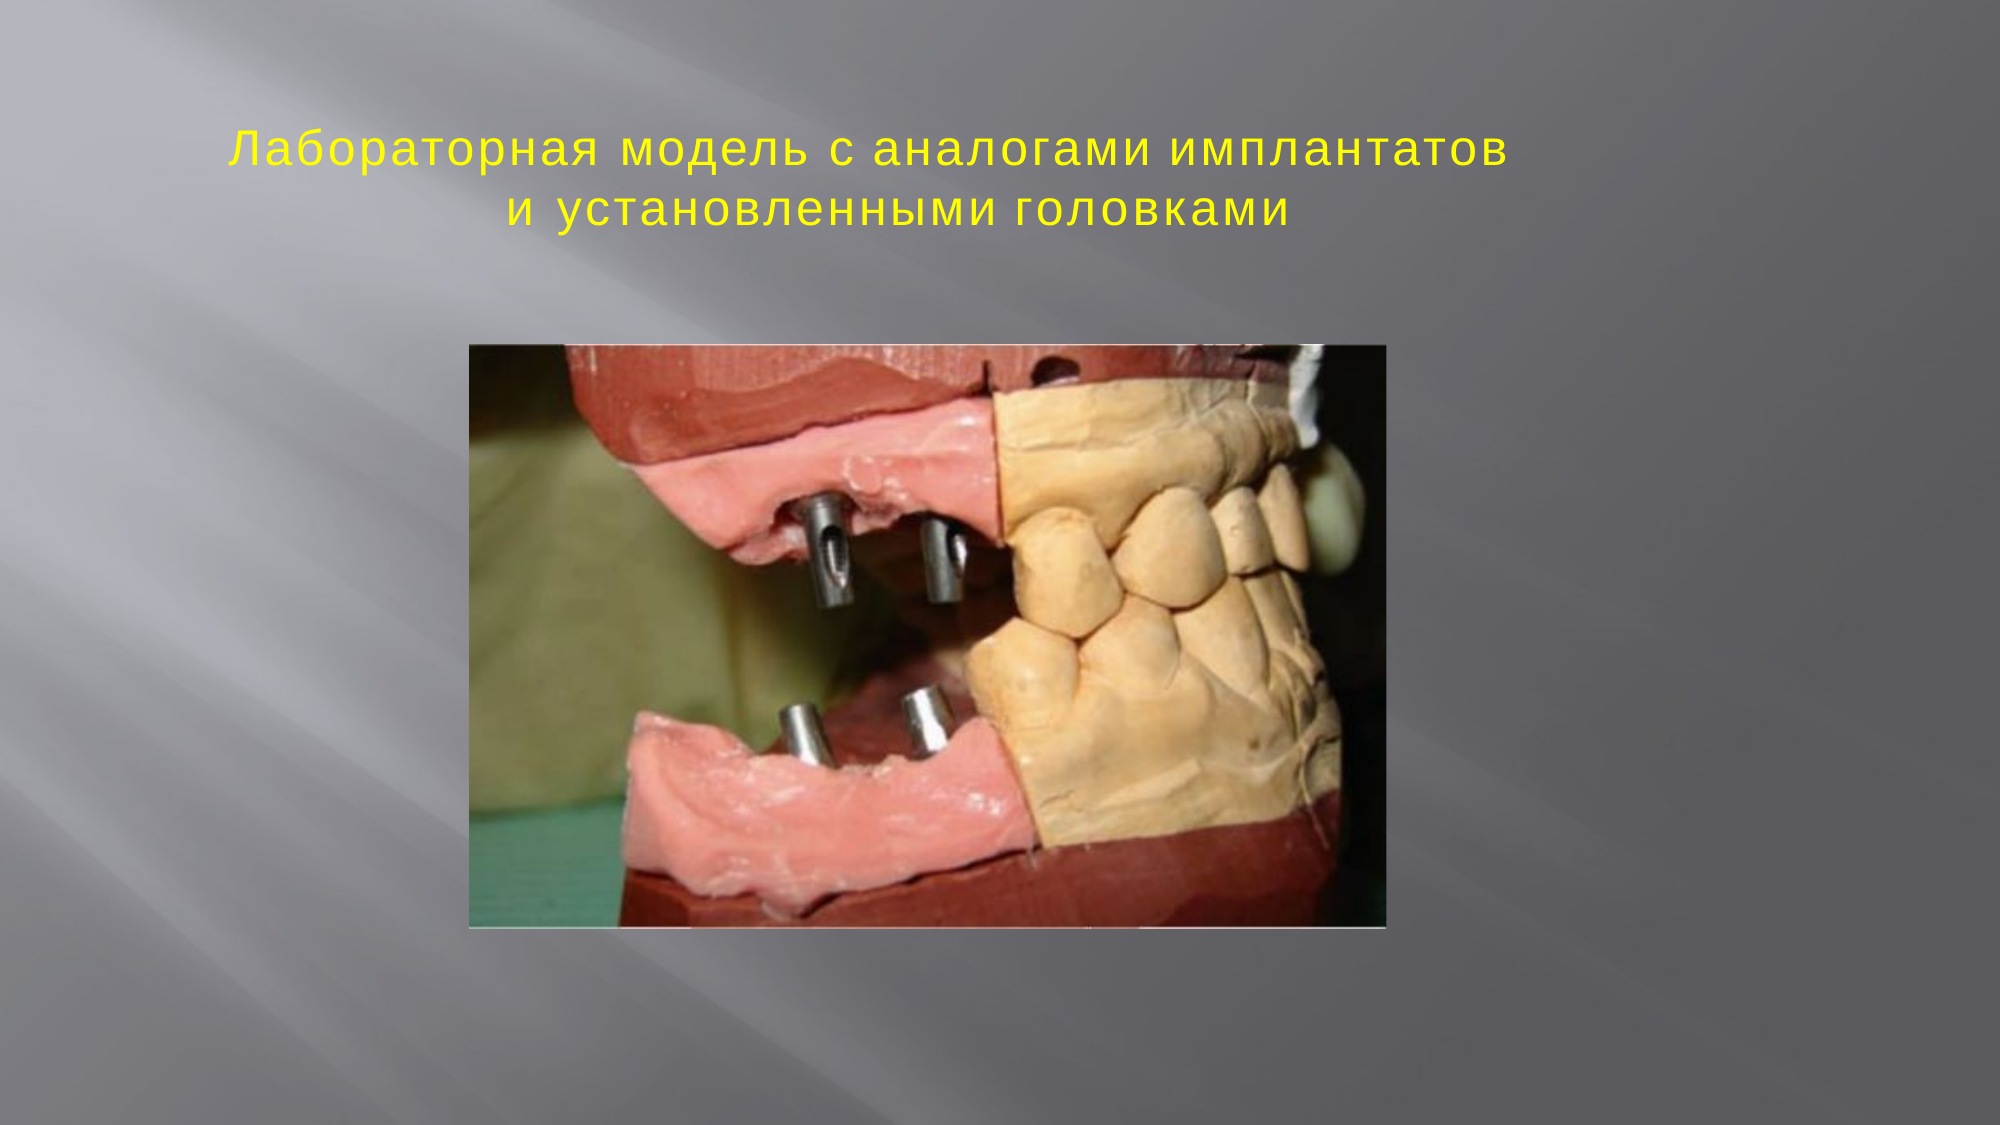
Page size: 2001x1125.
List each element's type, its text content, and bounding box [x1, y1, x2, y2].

title Лабораторная модель с аналогами имплантатов и установленными головками [226, 113, 1525, 304]
picture [0, 0, 2000, 1125]
text_box [469, 344, 1387, 929]
